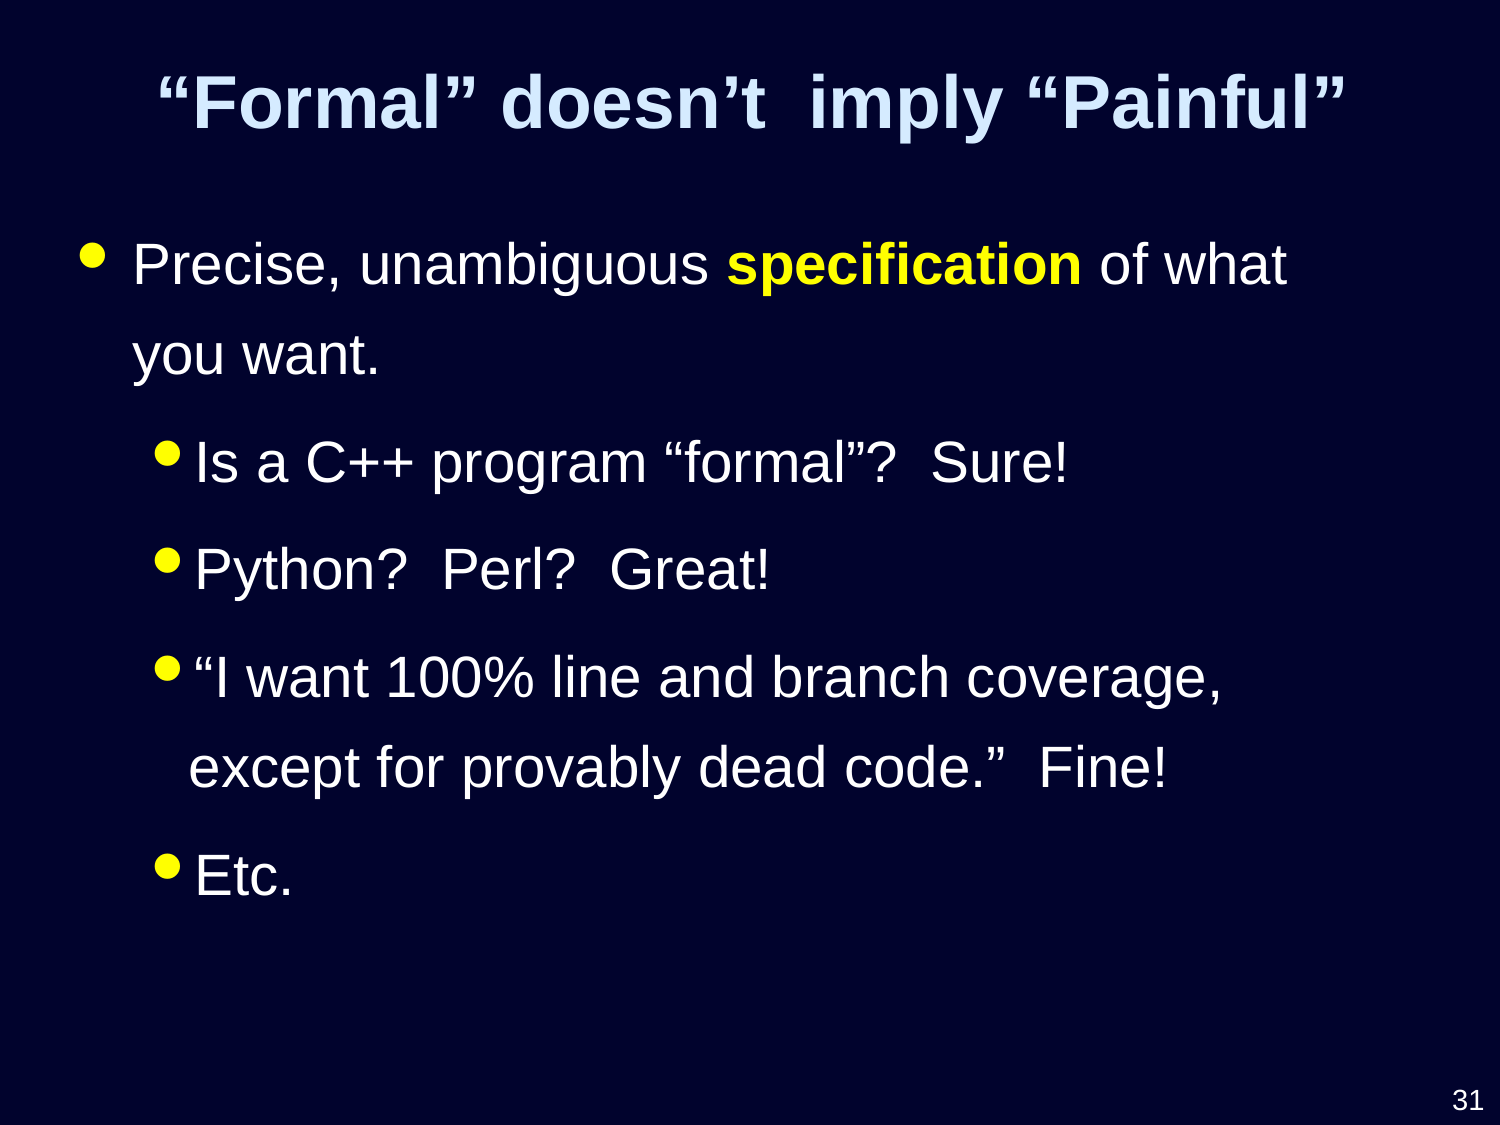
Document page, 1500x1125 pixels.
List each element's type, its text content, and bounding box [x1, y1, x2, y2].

text_box Precise, unambiguous specification of what you want. Is a C++ program “formal”? Sure! Python? Perl? Great! “I want 100% line and branch coverage, except for provably dead code.” Fine! Etc. [60, 197, 1311, 1125]
title “Formal” doesn’t imply “Painful” [17, 0, 1488, 200]
text_box 31 [1311, 1072, 1500, 1125]
